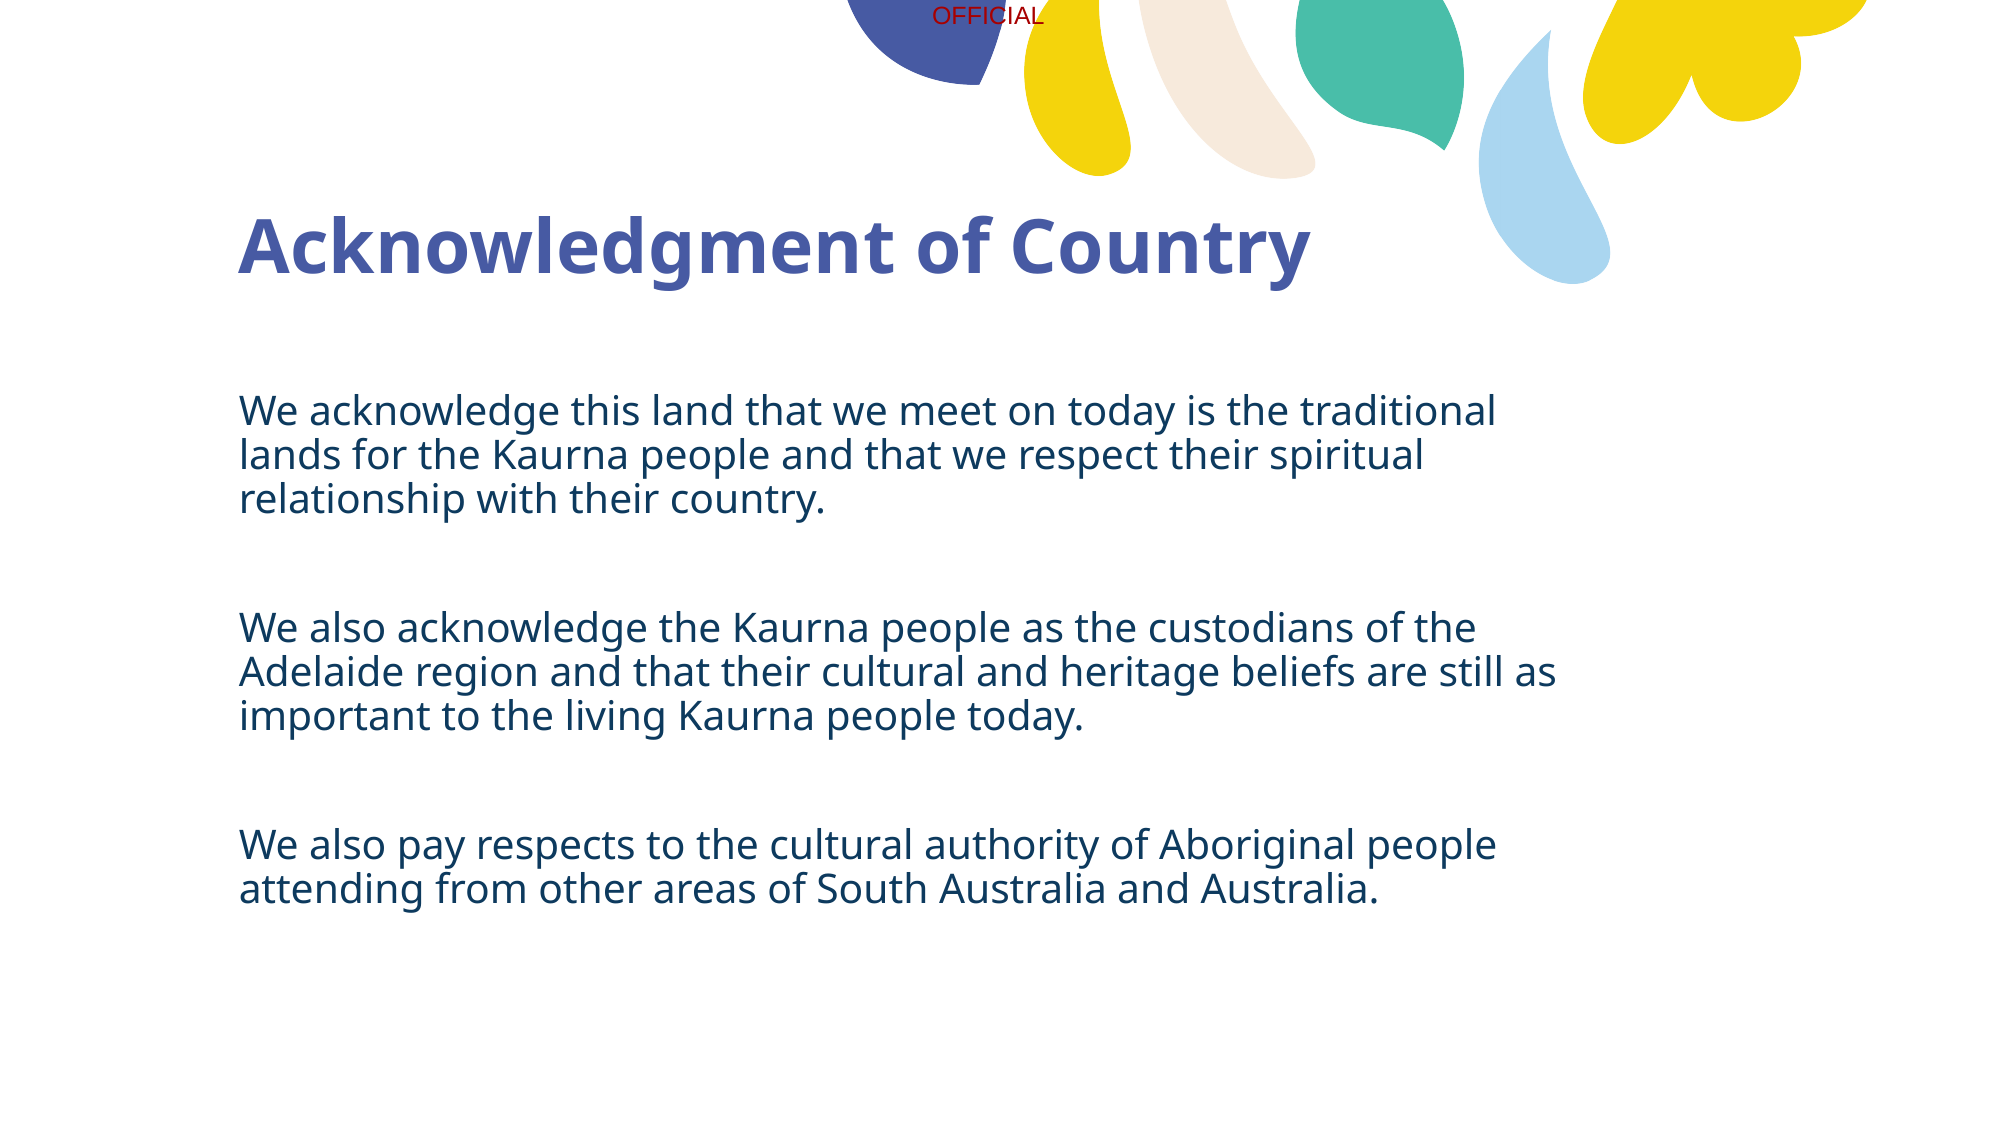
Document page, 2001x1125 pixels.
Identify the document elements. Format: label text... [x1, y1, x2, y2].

title Acknowledgment of Country [223, 201, 1623, 367]
picture [0, 0, 2001, 1125]
list We acknowledge this land that we meet on today is the traditional lands for the Kaurna people and that we respect their spiritual relationship with their country. We also acknowledge the Kaurna people as the custodians of the Adelaide region and that their cultural and heritage beliefs are still as important to the living Kaurna people today. We also pay respects to the cultural authority of Aboriginal people attending from other areas of South Australia and Australia. [223, 382, 1623, 924]
